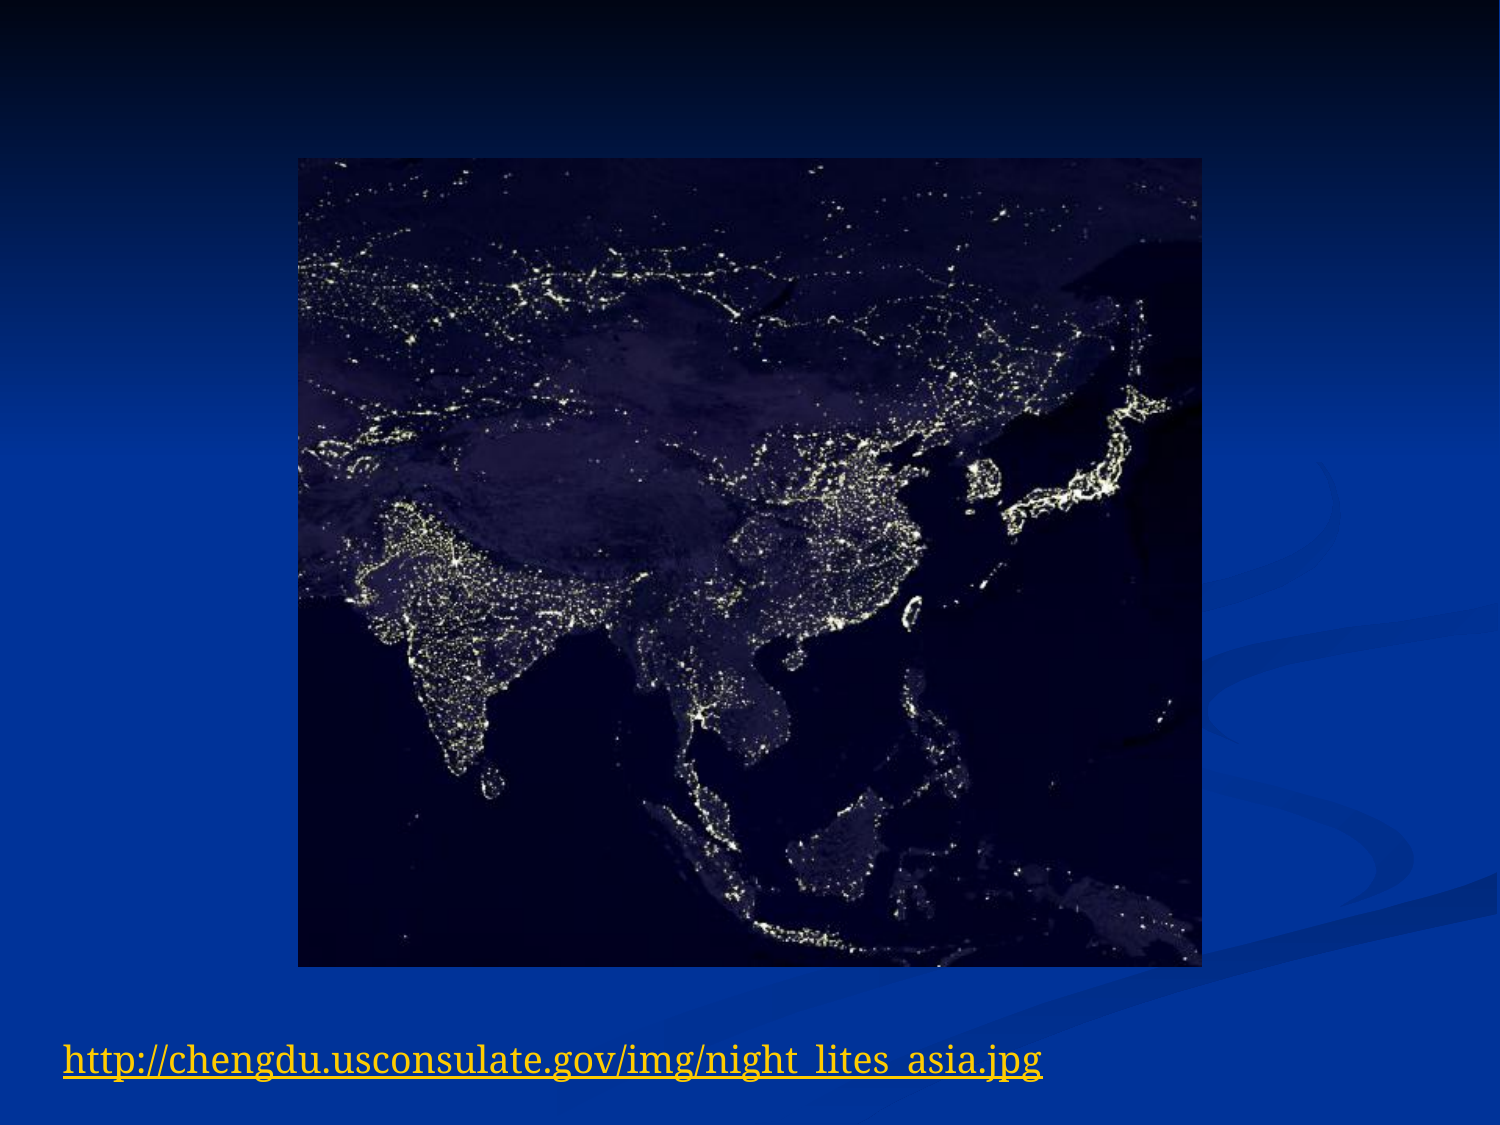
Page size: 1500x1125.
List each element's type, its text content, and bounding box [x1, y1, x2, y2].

text_box http://chengdu.usconsulate.gov/img/night_lites_asia.jpg [48, 1028, 1058, 1125]
picture [298, 158, 1202, 967]
